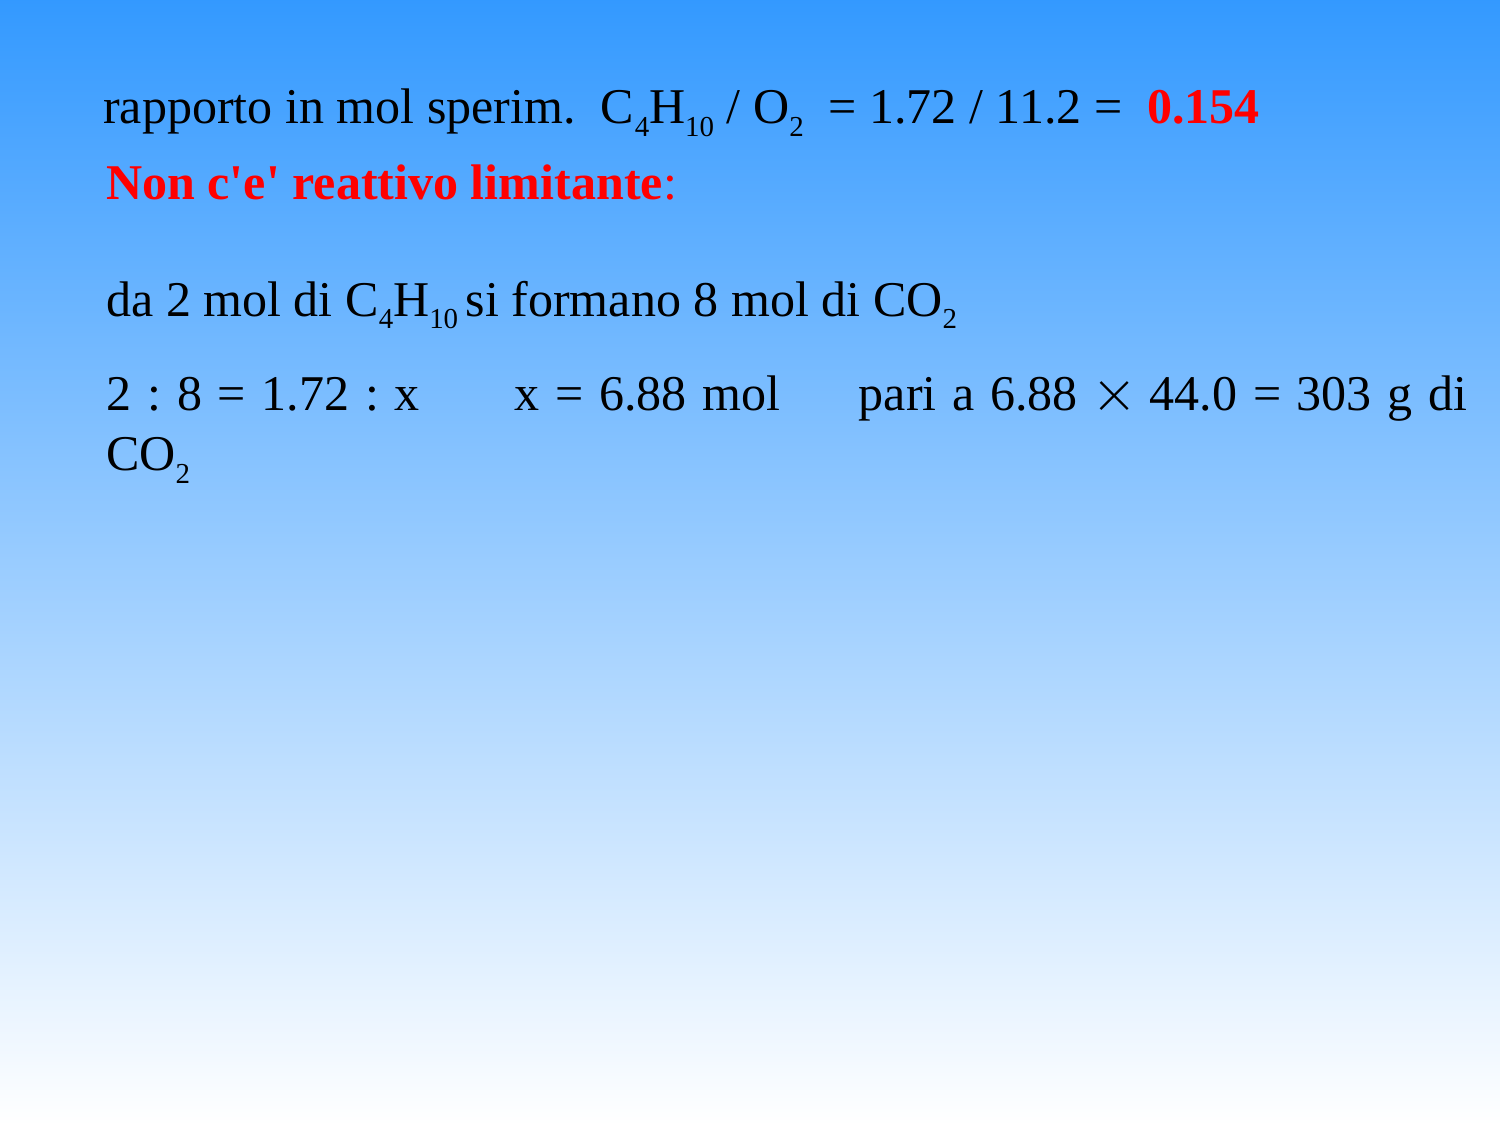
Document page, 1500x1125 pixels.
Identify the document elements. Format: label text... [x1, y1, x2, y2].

text_box da 2 mol di C4H10 si formano 8 mol di CO2 [91, 258, 1282, 342]
text_box rapporto in mol sperim. C4H10 / O2 = 1.72 / 11.2 = 0.154 [88, 66, 1412, 150]
text_box 2 : 8 = 1.72 : x x = 6.88 mol pari a 6.88  44.0 = 303 g di CO2 [91, 353, 1483, 497]
text_box Non c'e' reattivo limitante: [91, 142, 1450, 217]
